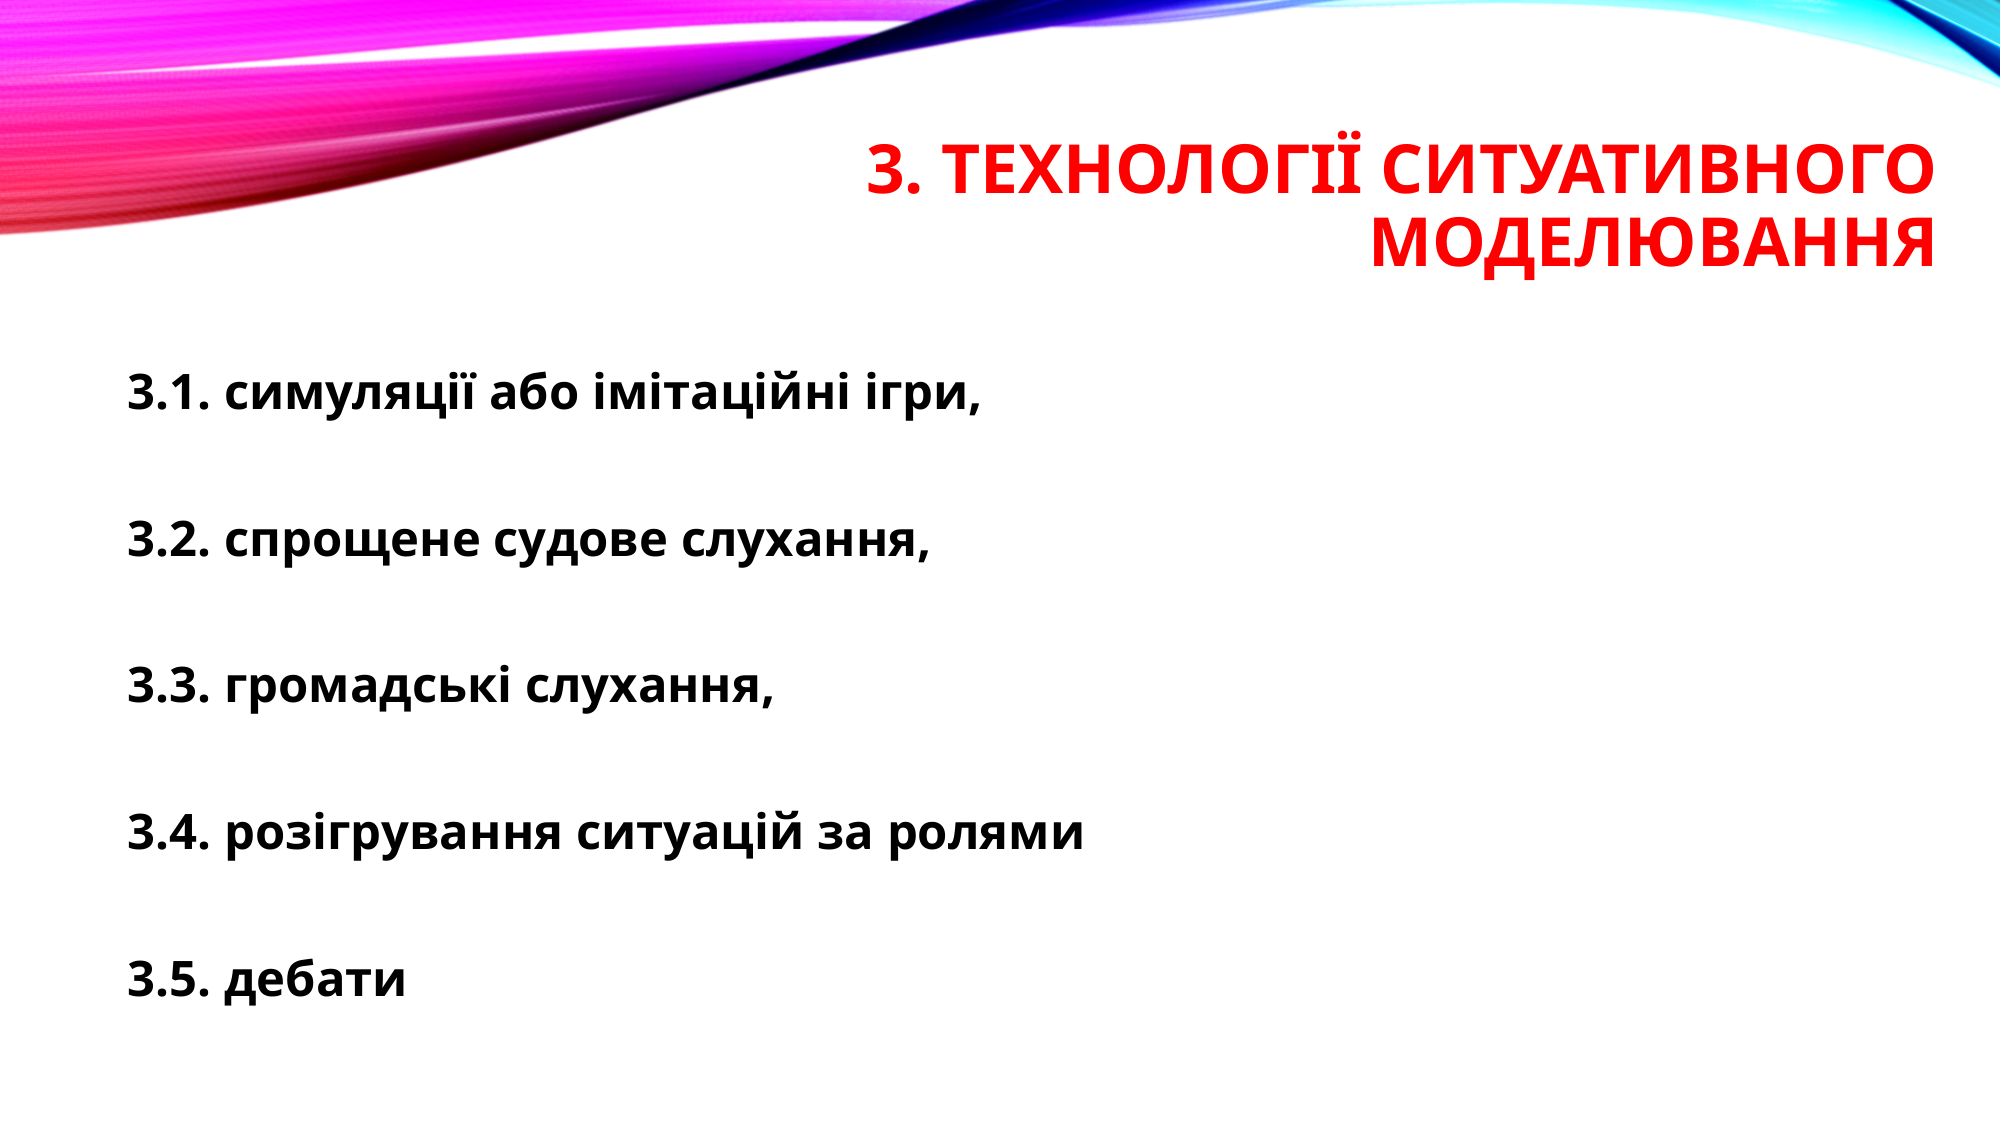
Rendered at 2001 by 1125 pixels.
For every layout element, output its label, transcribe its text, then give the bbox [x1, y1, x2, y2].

list 3.1. симуляції або імітаційні ігри, 3.2. спрощене судове слухання, 3.3. громадські слухання, 3.4. розігрування ситуацій за ролями 3.5. дебати [112, 360, 1888, 1021]
picture [0, 0, 2000, 237]
title 3. Технології ситуативного моделювання [756, 125, 1954, 291]
picture [1890, 0, 2000, 75]
picture [1910, 0, 2000, 45]
